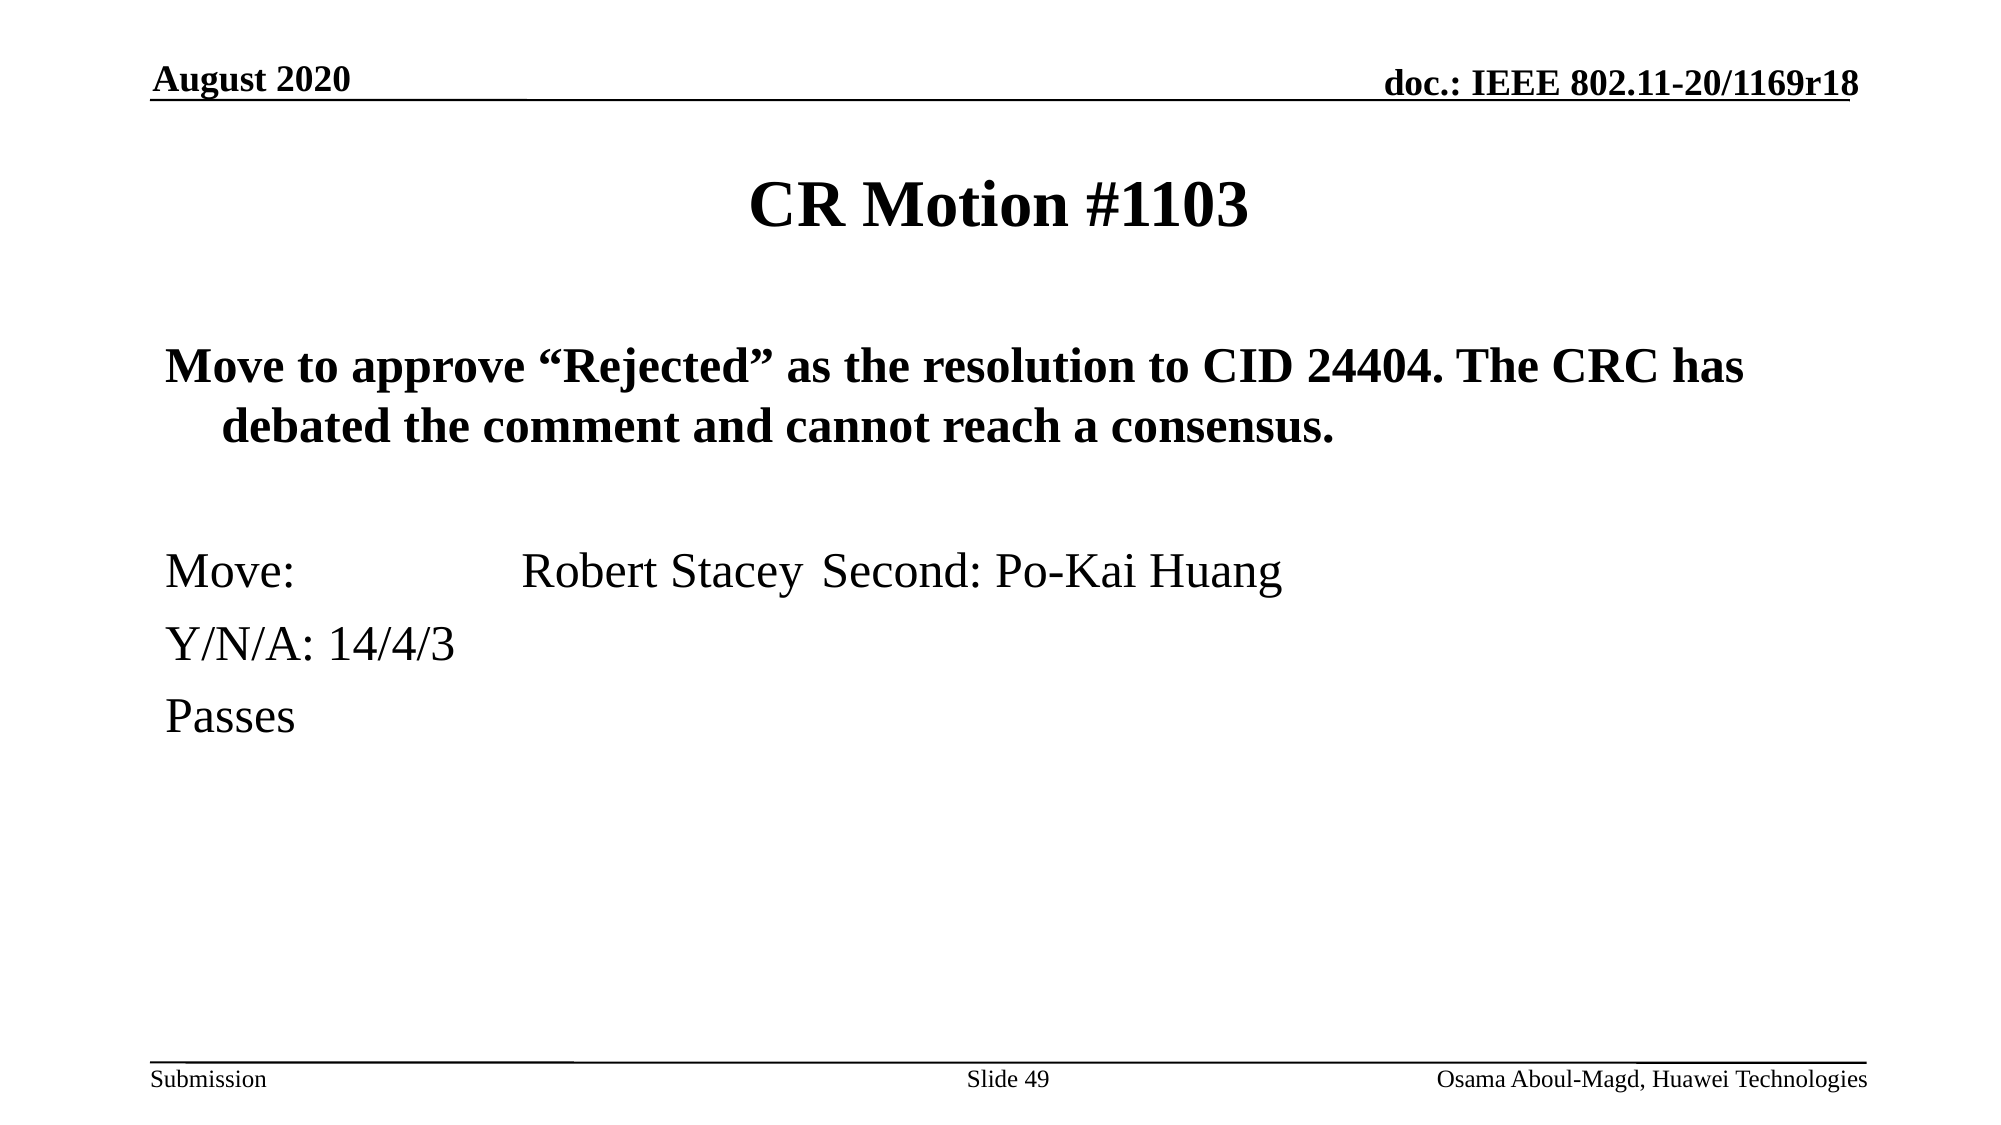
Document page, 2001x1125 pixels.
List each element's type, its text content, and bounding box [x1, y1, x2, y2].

slide_number Slide 49 [950, 1061, 1067, 1123]
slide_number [152, 54, 563, 100]
title CR Motion #1103 [149, 112, 1850, 288]
footer Osama Aboul-Magd, Huawei Technologies [1171, 1061, 1869, 1093]
list Move to approve “Rejected” as the resolution to CID 24404. The CRC has debated the comment and cannot reach a consensus. Move: Robert Stacey Second: Po-Kai Huang Y/N/A: 14/4/3 Passes [149, 324, 1850, 1000]
